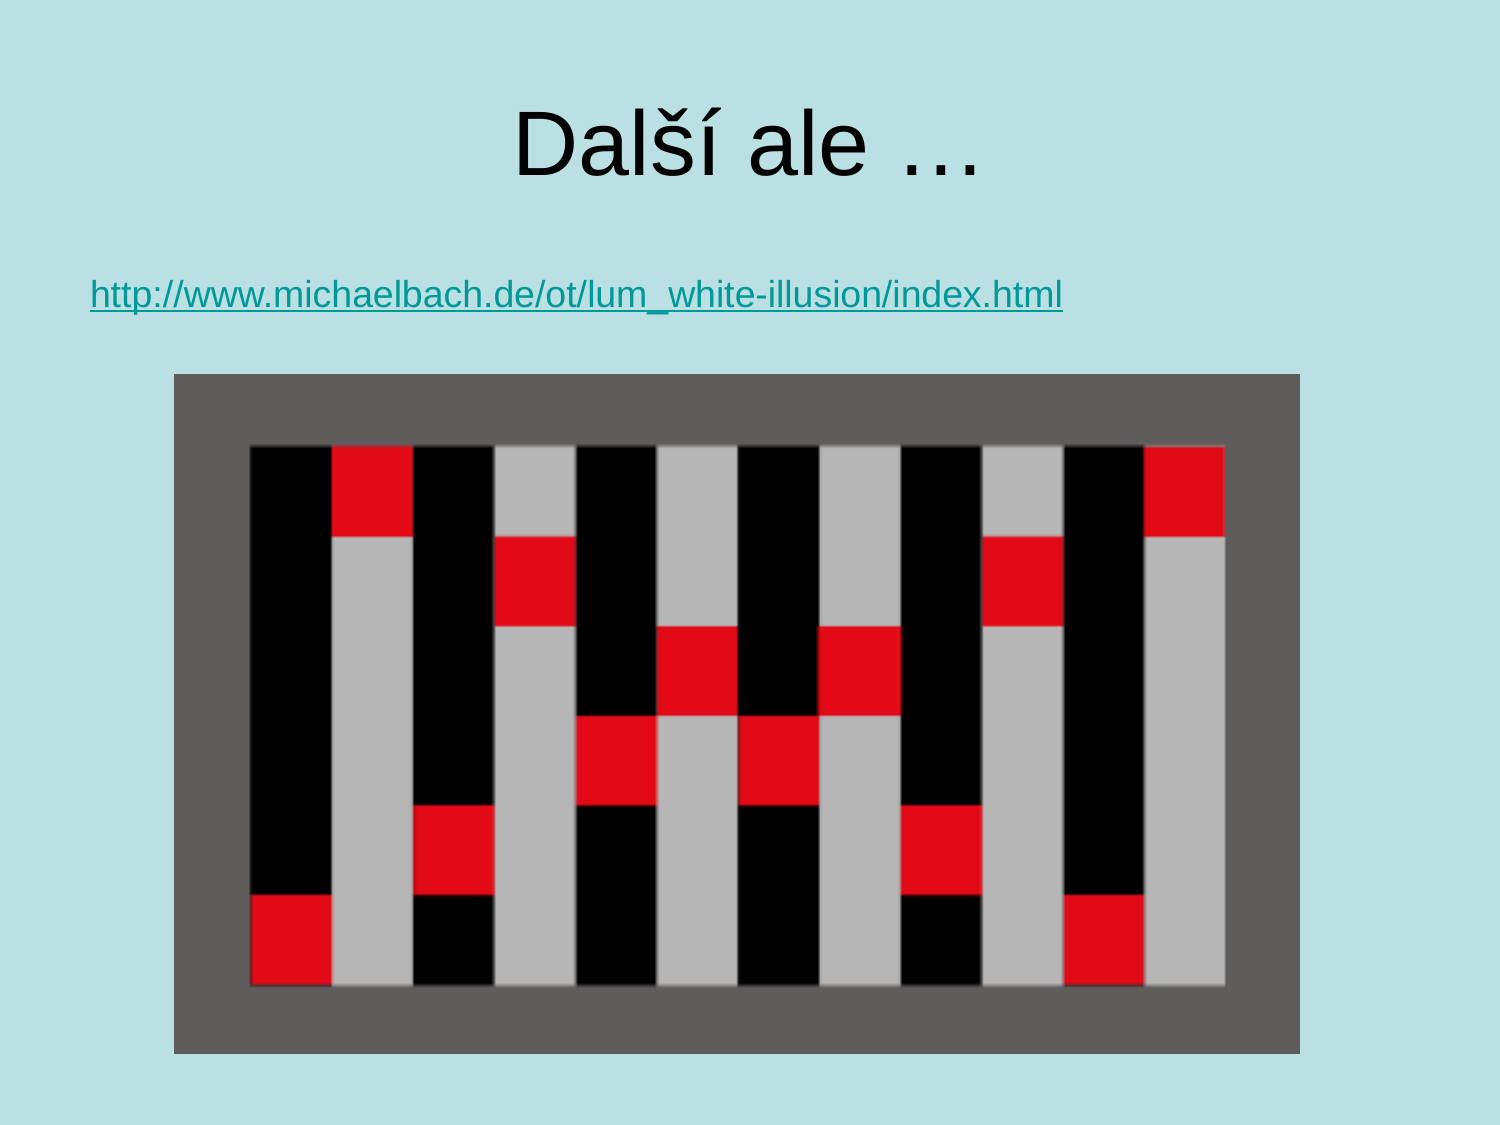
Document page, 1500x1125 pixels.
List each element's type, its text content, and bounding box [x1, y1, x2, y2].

picture [174, 374, 1300, 1054]
title Další ale … [75, 45, 1425, 233]
list http://www.michaelbach.de/ot/lum_white-illusion/index.html [75, 262, 1425, 1005]
